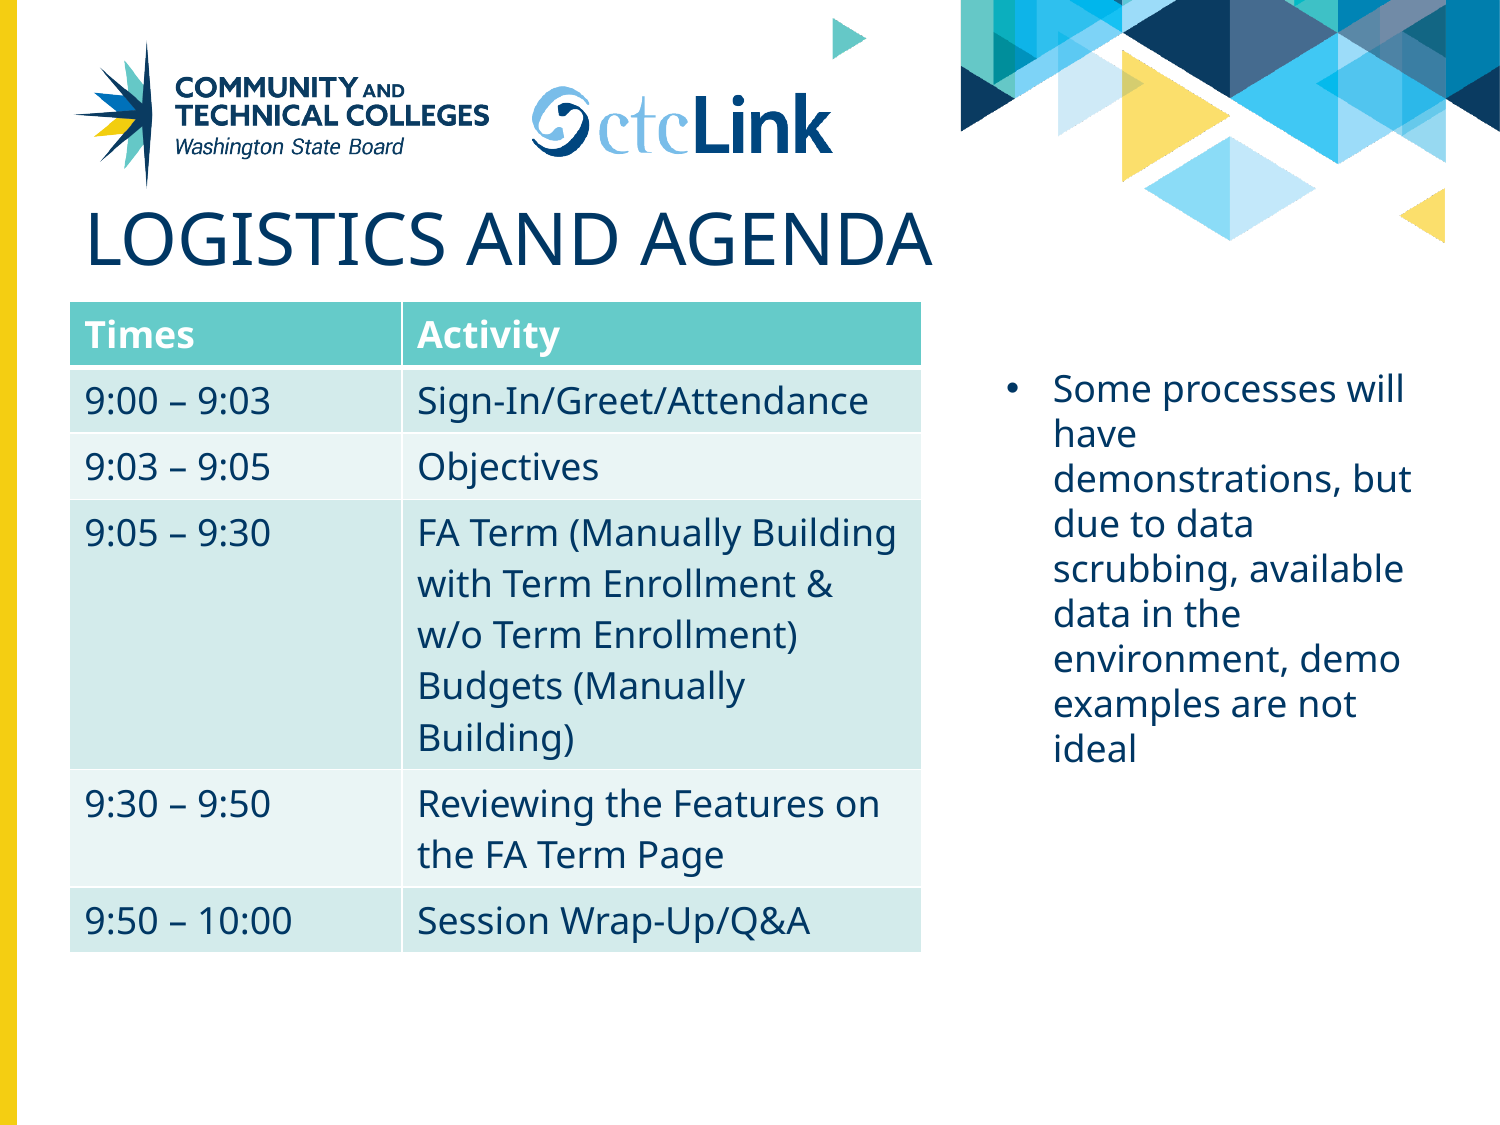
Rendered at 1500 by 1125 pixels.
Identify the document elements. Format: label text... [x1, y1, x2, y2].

table_cell 9:05 – 9:30 [70, 500, 401, 769]
title Logistics and Agenda [69, 195, 1470, 314]
table_cell Reviewing the Features on the FA Term Page [403, 770, 921, 886]
table_cell Objectives [403, 434, 921, 499]
table_cell 9:00 – 9:03 [70, 370, 401, 432]
table_cell 9:30 – 9:50 [70, 770, 401, 886]
table_cell Sign-In/Greet/Attendance [403, 370, 921, 432]
table_header Activity [403, 302, 921, 365]
table_cell 9:50 – 10:00 [70, 888, 401, 952]
table_cell FA Term (Manually Building with Term Enrollment & w/o Term Enrollment) Budgets (Manually Building) [403, 500, 921, 769]
picture [17, 0, 1500, 243]
table_cell 9:03 – 9:05 [70, 434, 401, 499]
text_box Some processes will have demonstrations, but due to data scrubbing, available data in the environment, demo examples are not ideal [991, 357, 1447, 778]
table_cell Session Wrap-Up/Q&A [403, 888, 921, 952]
table_header Times [70, 302, 401, 365]
